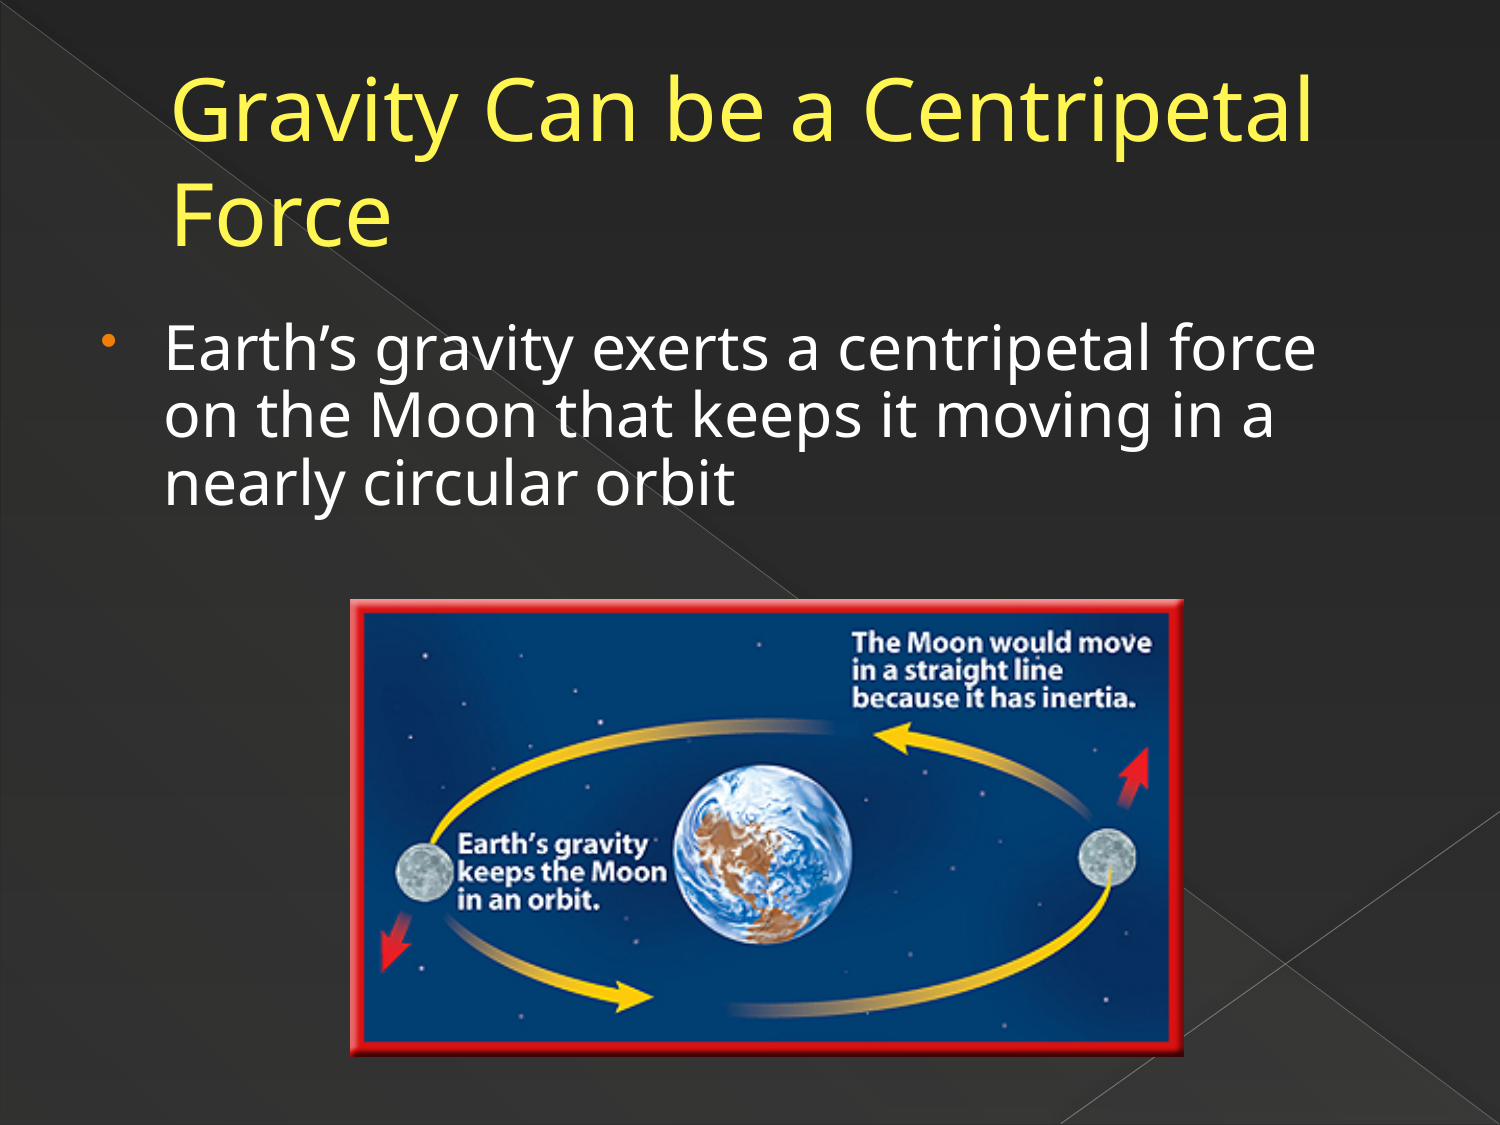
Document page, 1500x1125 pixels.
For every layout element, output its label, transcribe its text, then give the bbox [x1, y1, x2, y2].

list Earth’s gravity exerts a centripetal force on the Moon that keeps it moving in a nearly circular orbit [74, 308, 1426, 1060]
picture [349, 599, 1184, 1057]
title Gravity Can be a Centripetal Force [75, 43, 1425, 274]
